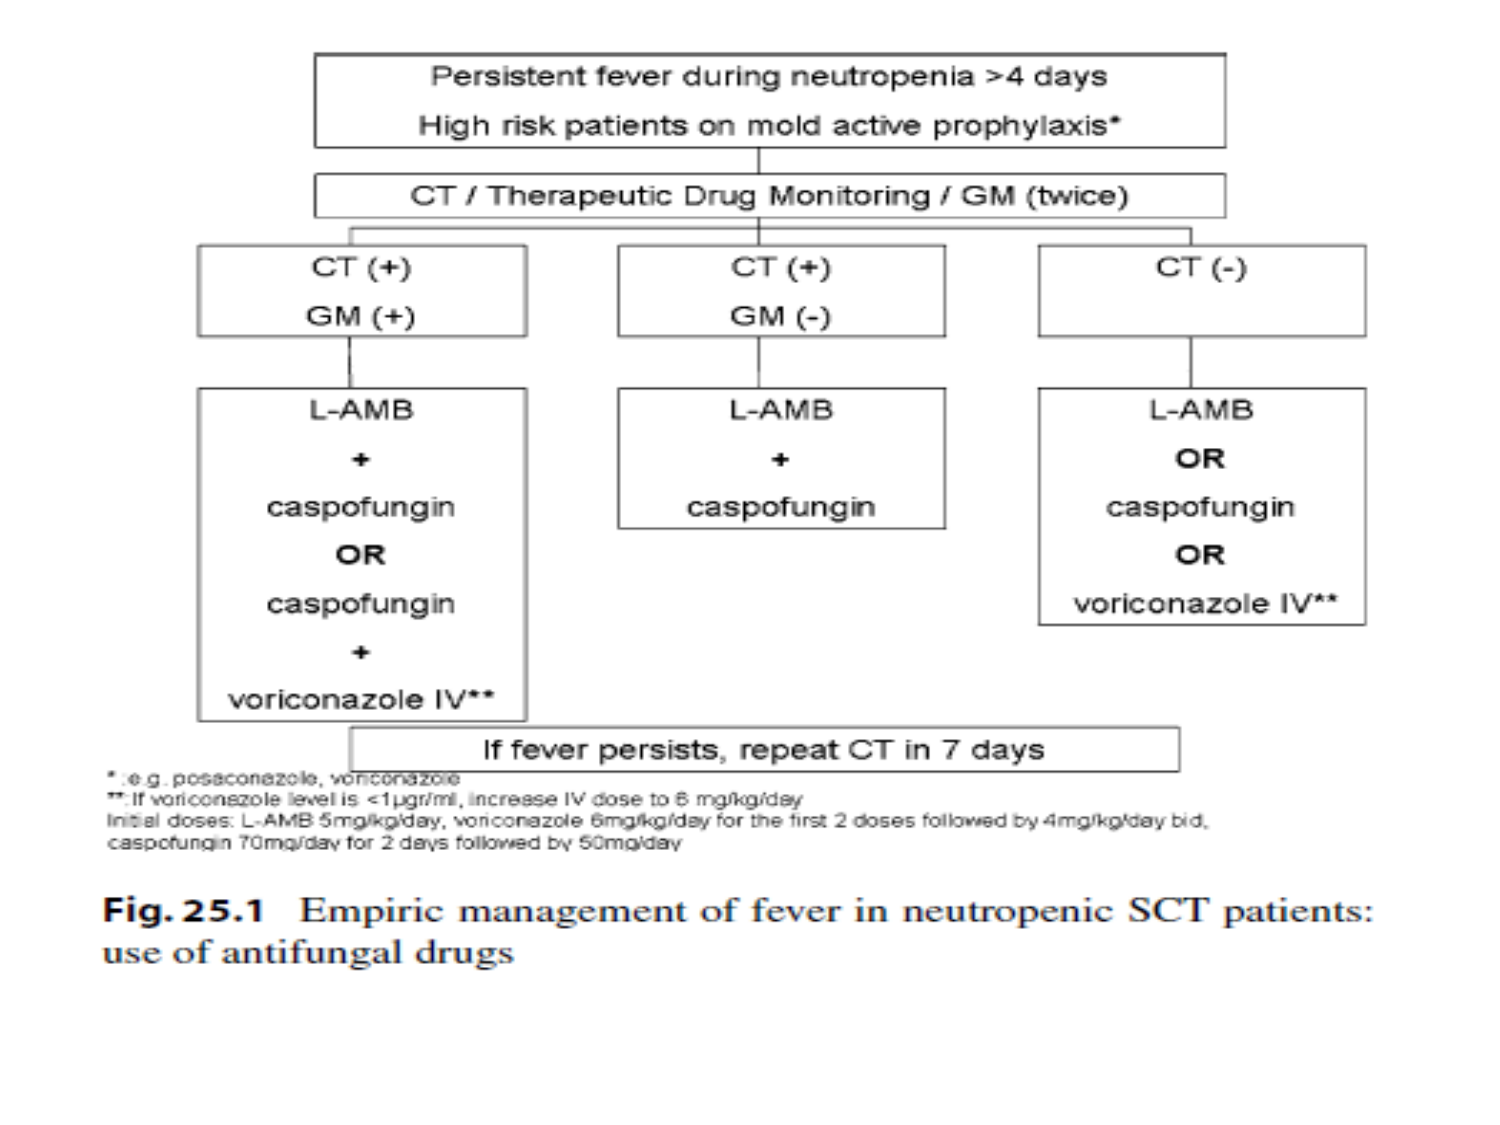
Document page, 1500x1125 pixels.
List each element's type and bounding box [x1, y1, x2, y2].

picture [100, 42, 1389, 1012]
